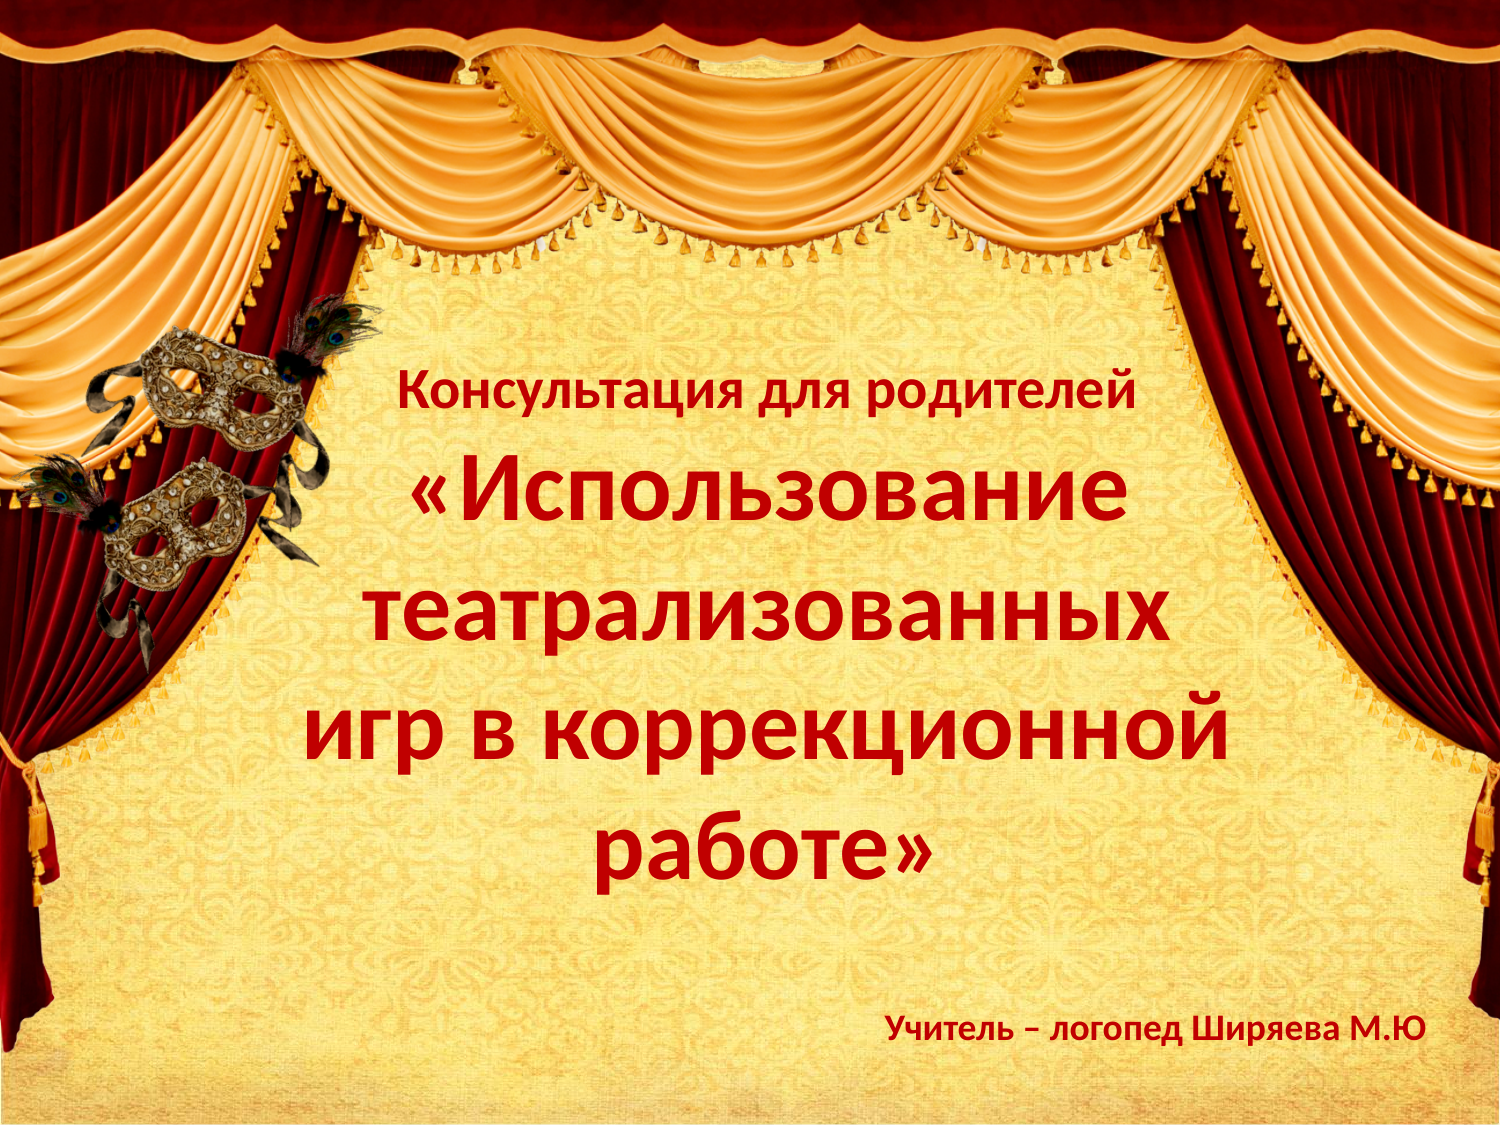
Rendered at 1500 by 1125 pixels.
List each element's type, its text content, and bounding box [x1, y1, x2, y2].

picture [0, 0, 1500, 1125]
text_box Учитель – логопед Ширяева М.Ю [808, 996, 1442, 1056]
title Консультация для родителей «Использование театрализованных игр в коррекционной работе» [269, 342, 1266, 908]
